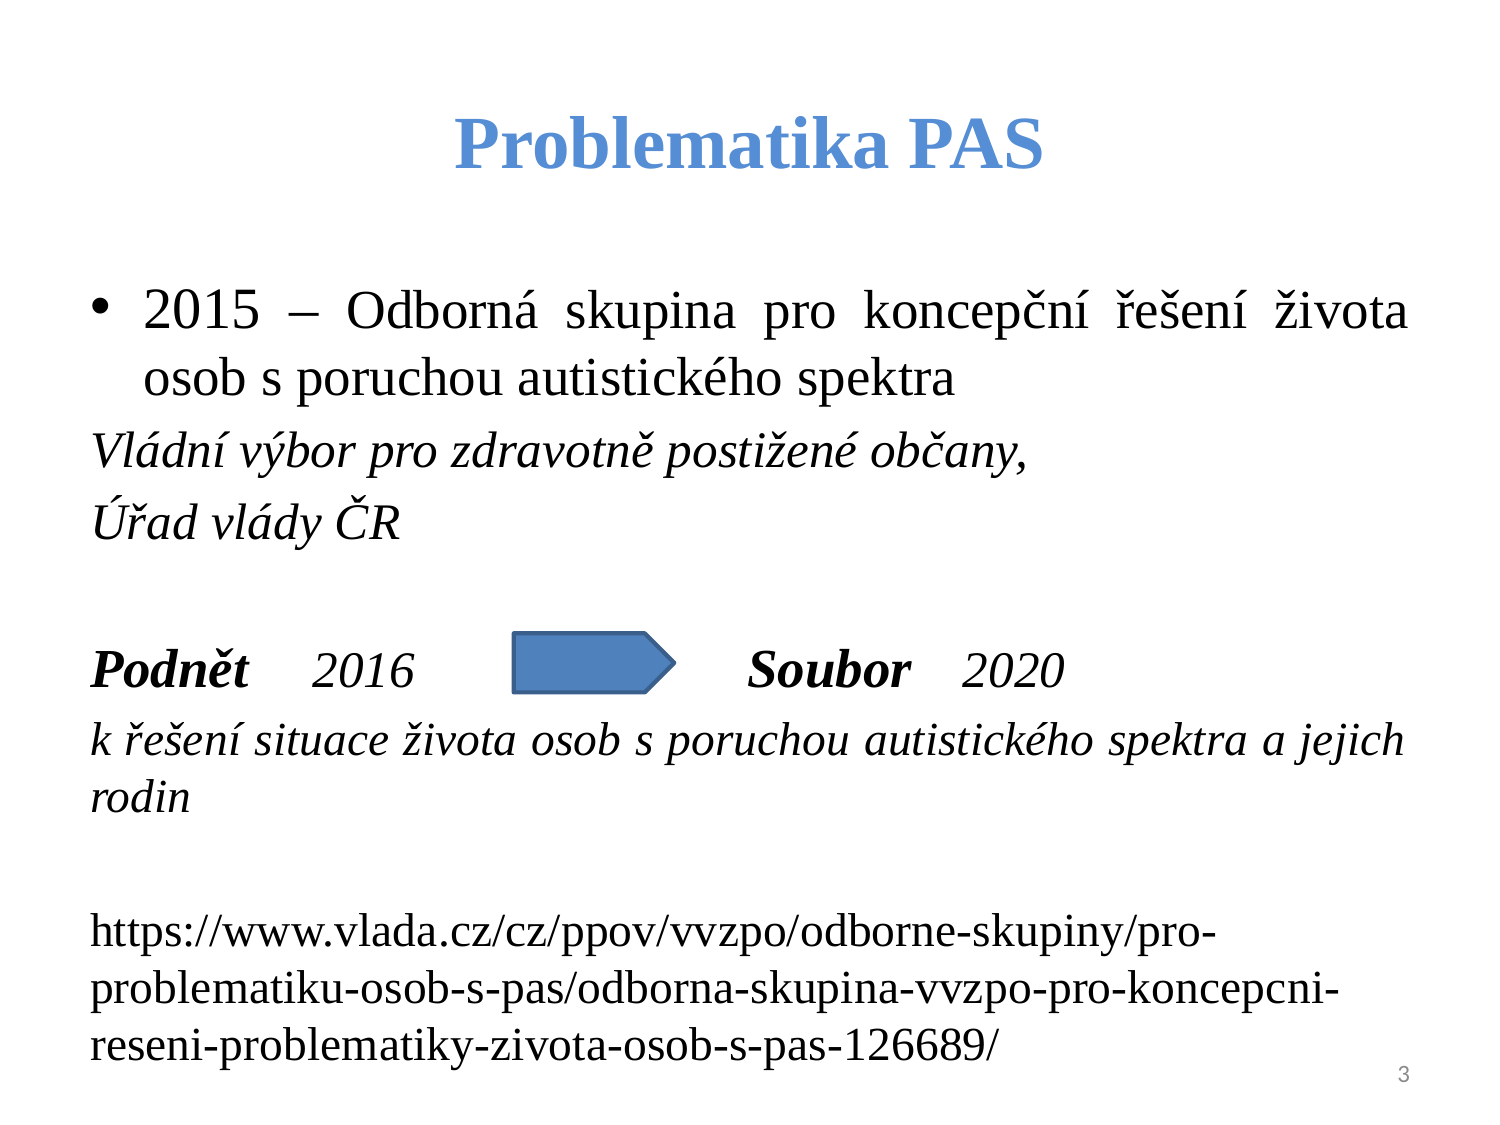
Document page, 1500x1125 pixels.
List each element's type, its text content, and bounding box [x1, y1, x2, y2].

title Problematika PAS [75, 45, 1425, 233]
slide_number 3 [1074, 1042, 1425, 1103]
list 2015 – Odborná skupina pro koncepční řešení života osob s poruchou autistického spektra Vládní výbor pro zdravotně postižené občany, Úřad vlády ČR Podnět 2016 Soubor 2020 k řešení situace života osob s poruchou autistického spektra a jejich rodin https://www.vlada.cz/cz/ppov/vvzpo/odborne-skupiny/pro-problematiku-osob-s-pas/odborna-skupina-vvzpo-pro-koncepcni-reseni-problematiky-zivota-osob-s-pas-126689/ [75, 262, 1425, 1083]
text_box [511, 631, 677, 695]
